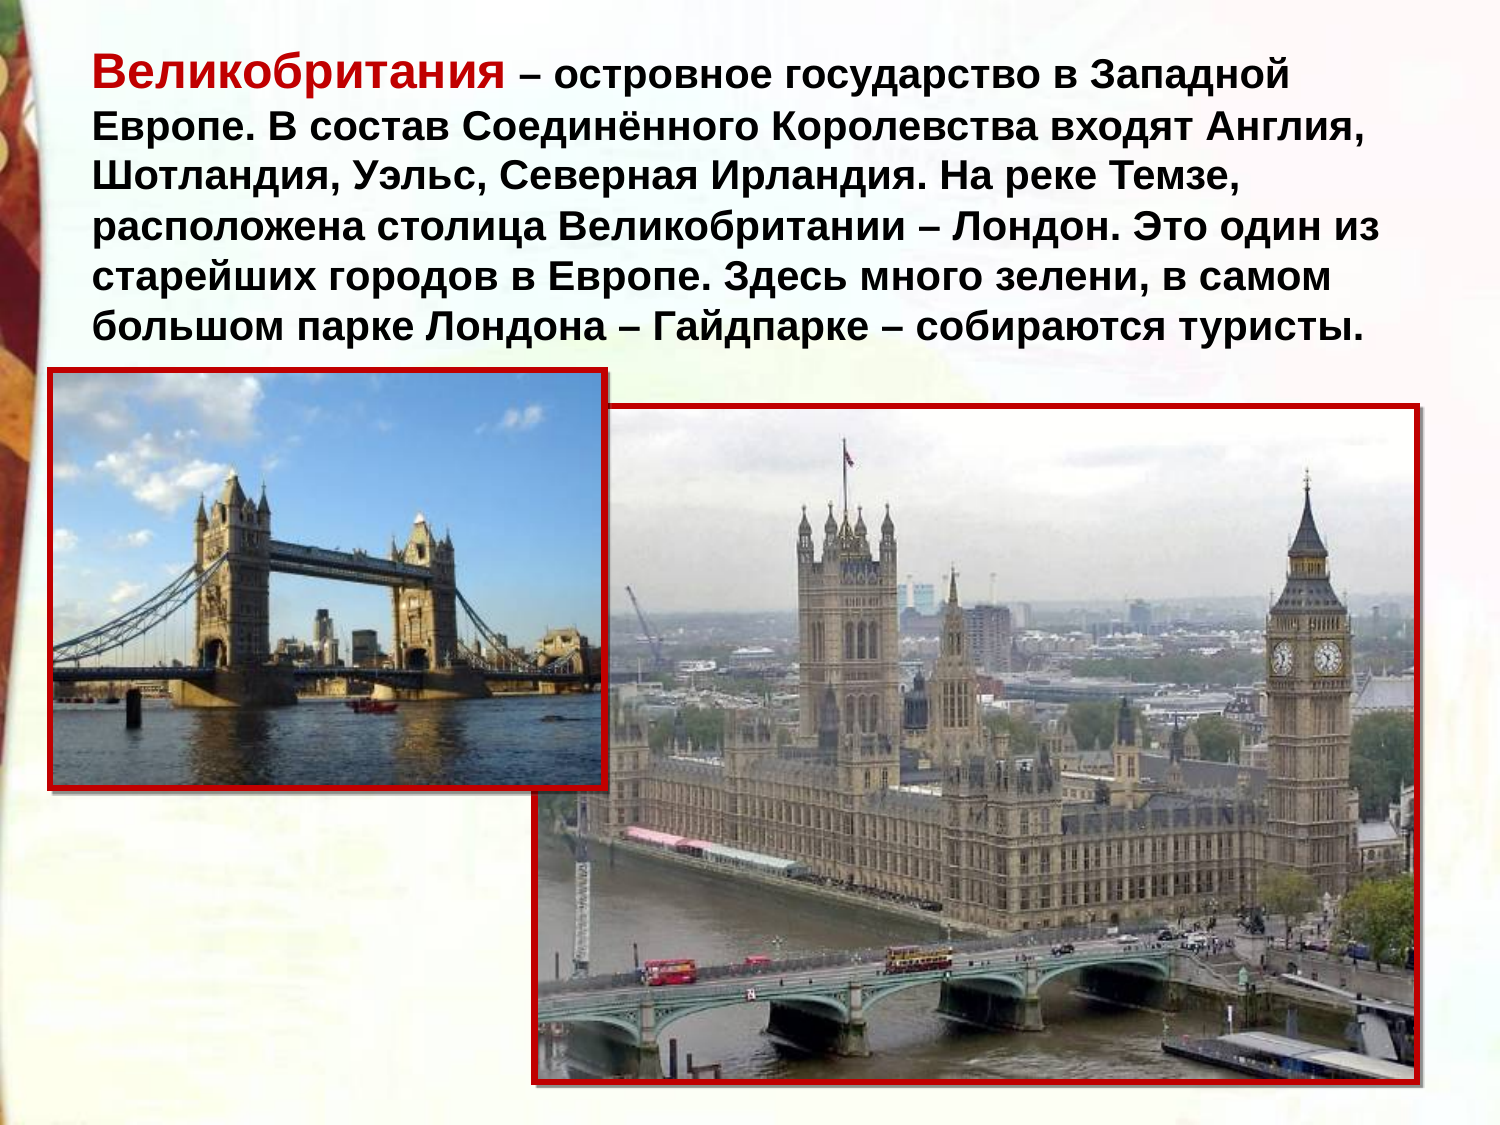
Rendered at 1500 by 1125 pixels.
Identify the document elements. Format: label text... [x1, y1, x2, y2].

text_box Великобритания – островное государство в Западной Европе. В состав Соединённого Королевства входят Англия, Шотландия, Уэльс, Северная Ирландия. На реке Темзе, расположена столица Великобритании – Лондон. Это один из старейших городов в Европе. Здесь много зелени, в самом большом парке Лондона – Гайдпарке – собираются туристы. [76, 31, 1471, 356]
picture [0, 0, 1500, 1125]
